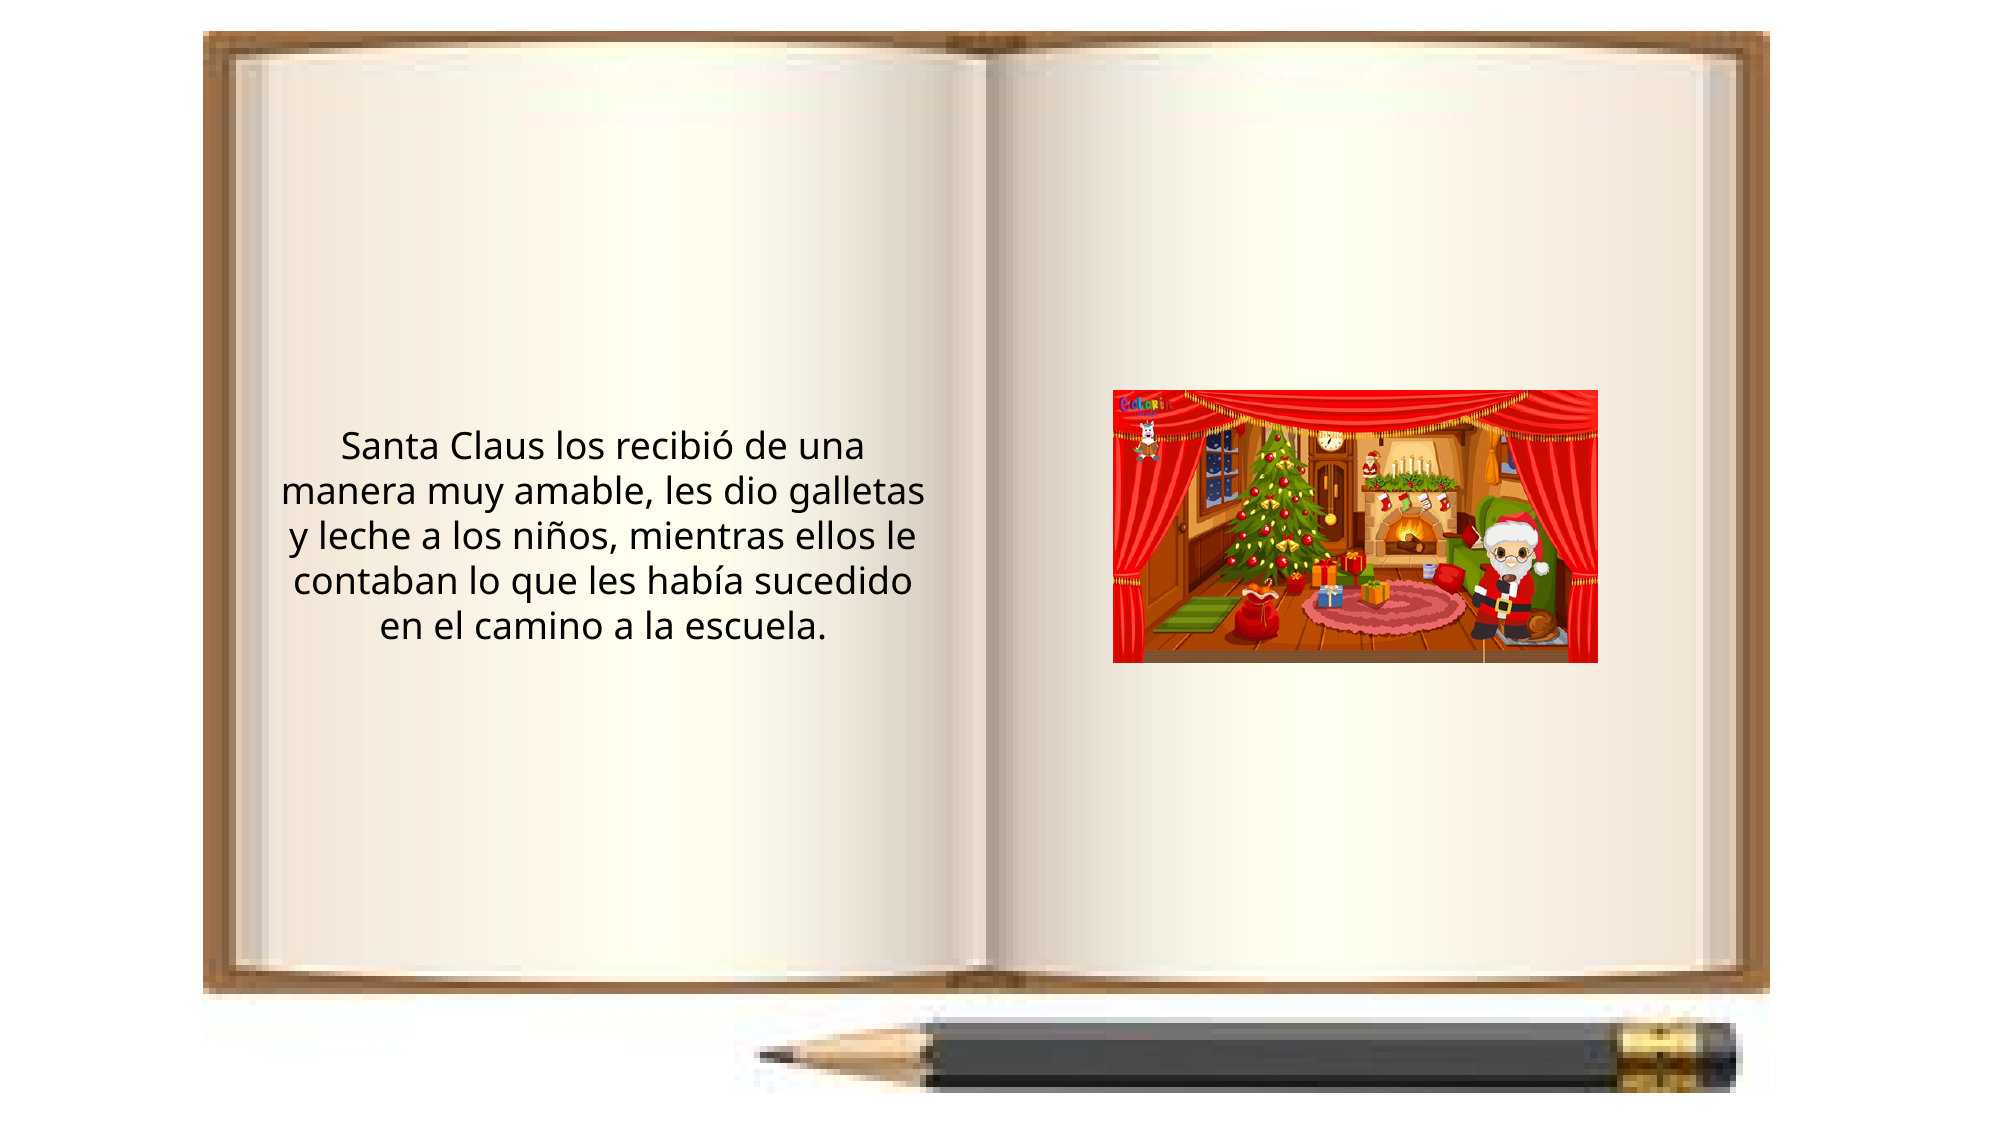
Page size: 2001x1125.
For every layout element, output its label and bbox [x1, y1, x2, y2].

picture [203, 31, 1770, 1094]
